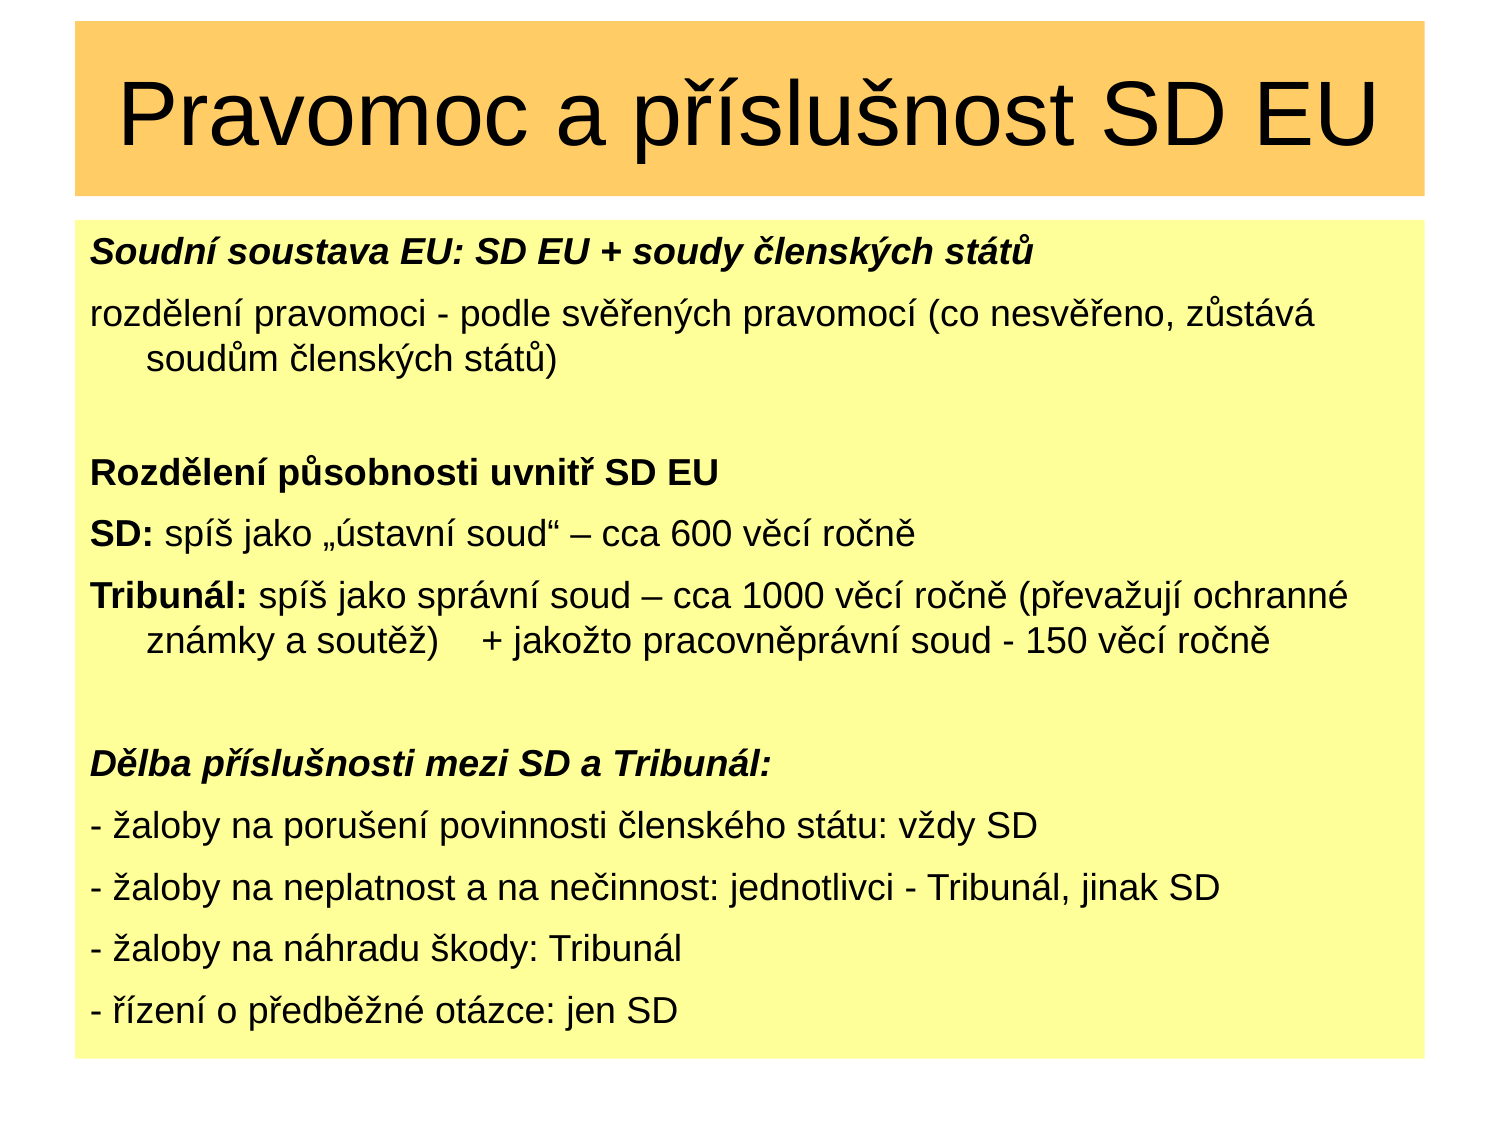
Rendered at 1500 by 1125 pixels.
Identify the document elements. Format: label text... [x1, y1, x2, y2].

title Pravomoc a příslušnost SD EU [75, 21, 1425, 197]
list Soudní soustava EU: SD EU + soudy členských států rozdělení pravomoci - podle svěřených pravomocí (co nesvěřeno, zůstává soudům členských států) Rozdělení působnosti uvnitř SD EU SD: spíš jako „ústavní soud“ – cca 600 věcí ročně Tribunál: spíš jako správní soud – cca 1000 věcí ročně (převažují ochranné známky a soutěž) + jakožto pracovněprávní soud - 150 věcí ročně Dělba příslušnosti mezi SD a Tribunál: - žaloby na porušení povinnosti členského státu: vždy SD - žaloby na neplatnost a na nečinnost: jednotlivci - Tribunál, jinak SD - žaloby na náhradu škody: Tribunál - řízení o předběžné otázce: jen SD [75, 219, 1425, 1059]
